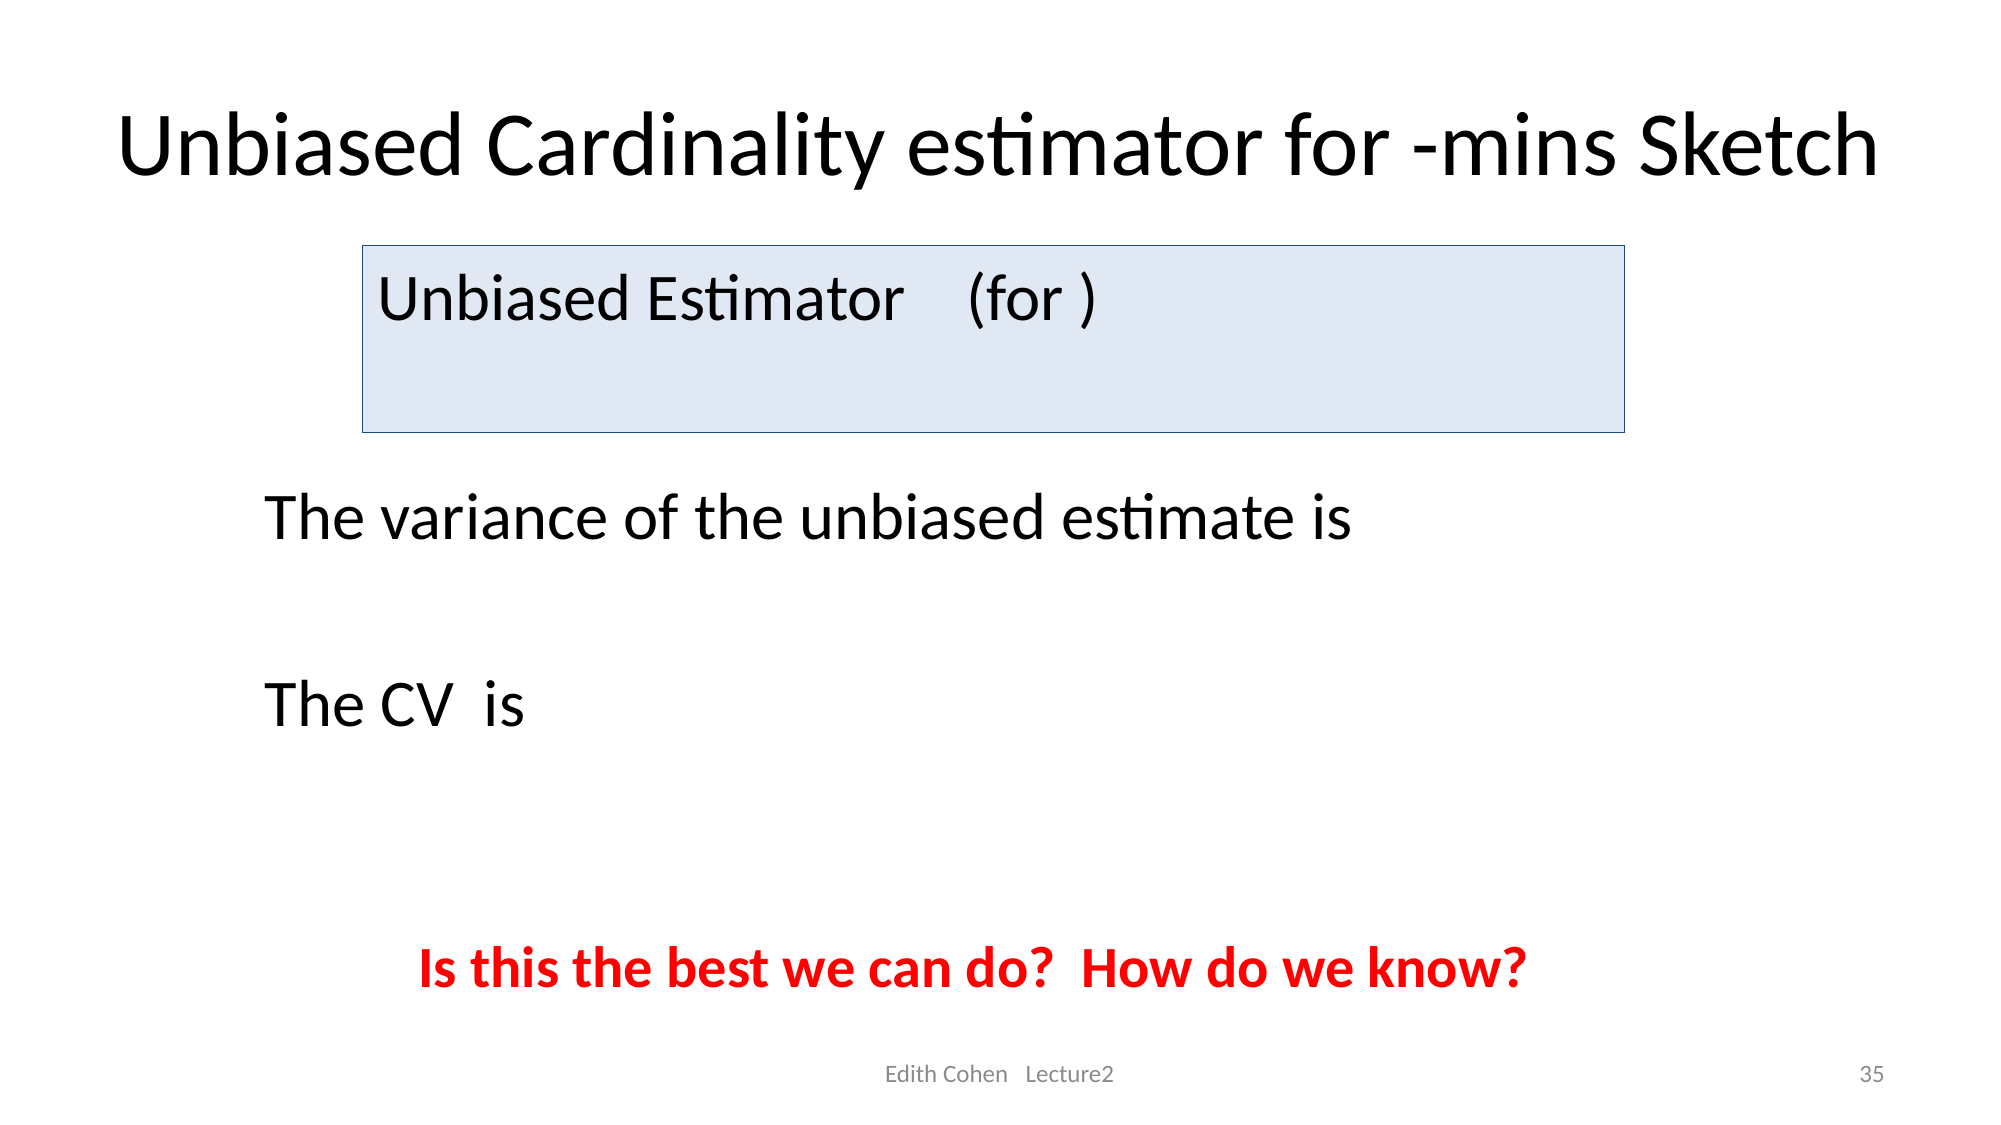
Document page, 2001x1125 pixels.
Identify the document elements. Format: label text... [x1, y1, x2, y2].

text_box Is this the best we can do? How do we know? [403, 922, 1544, 1007]
footer Edith Cohen Lecture2 [683, 1042, 1317, 1103]
slide_number 35 [1433, 1042, 1900, 1103]
